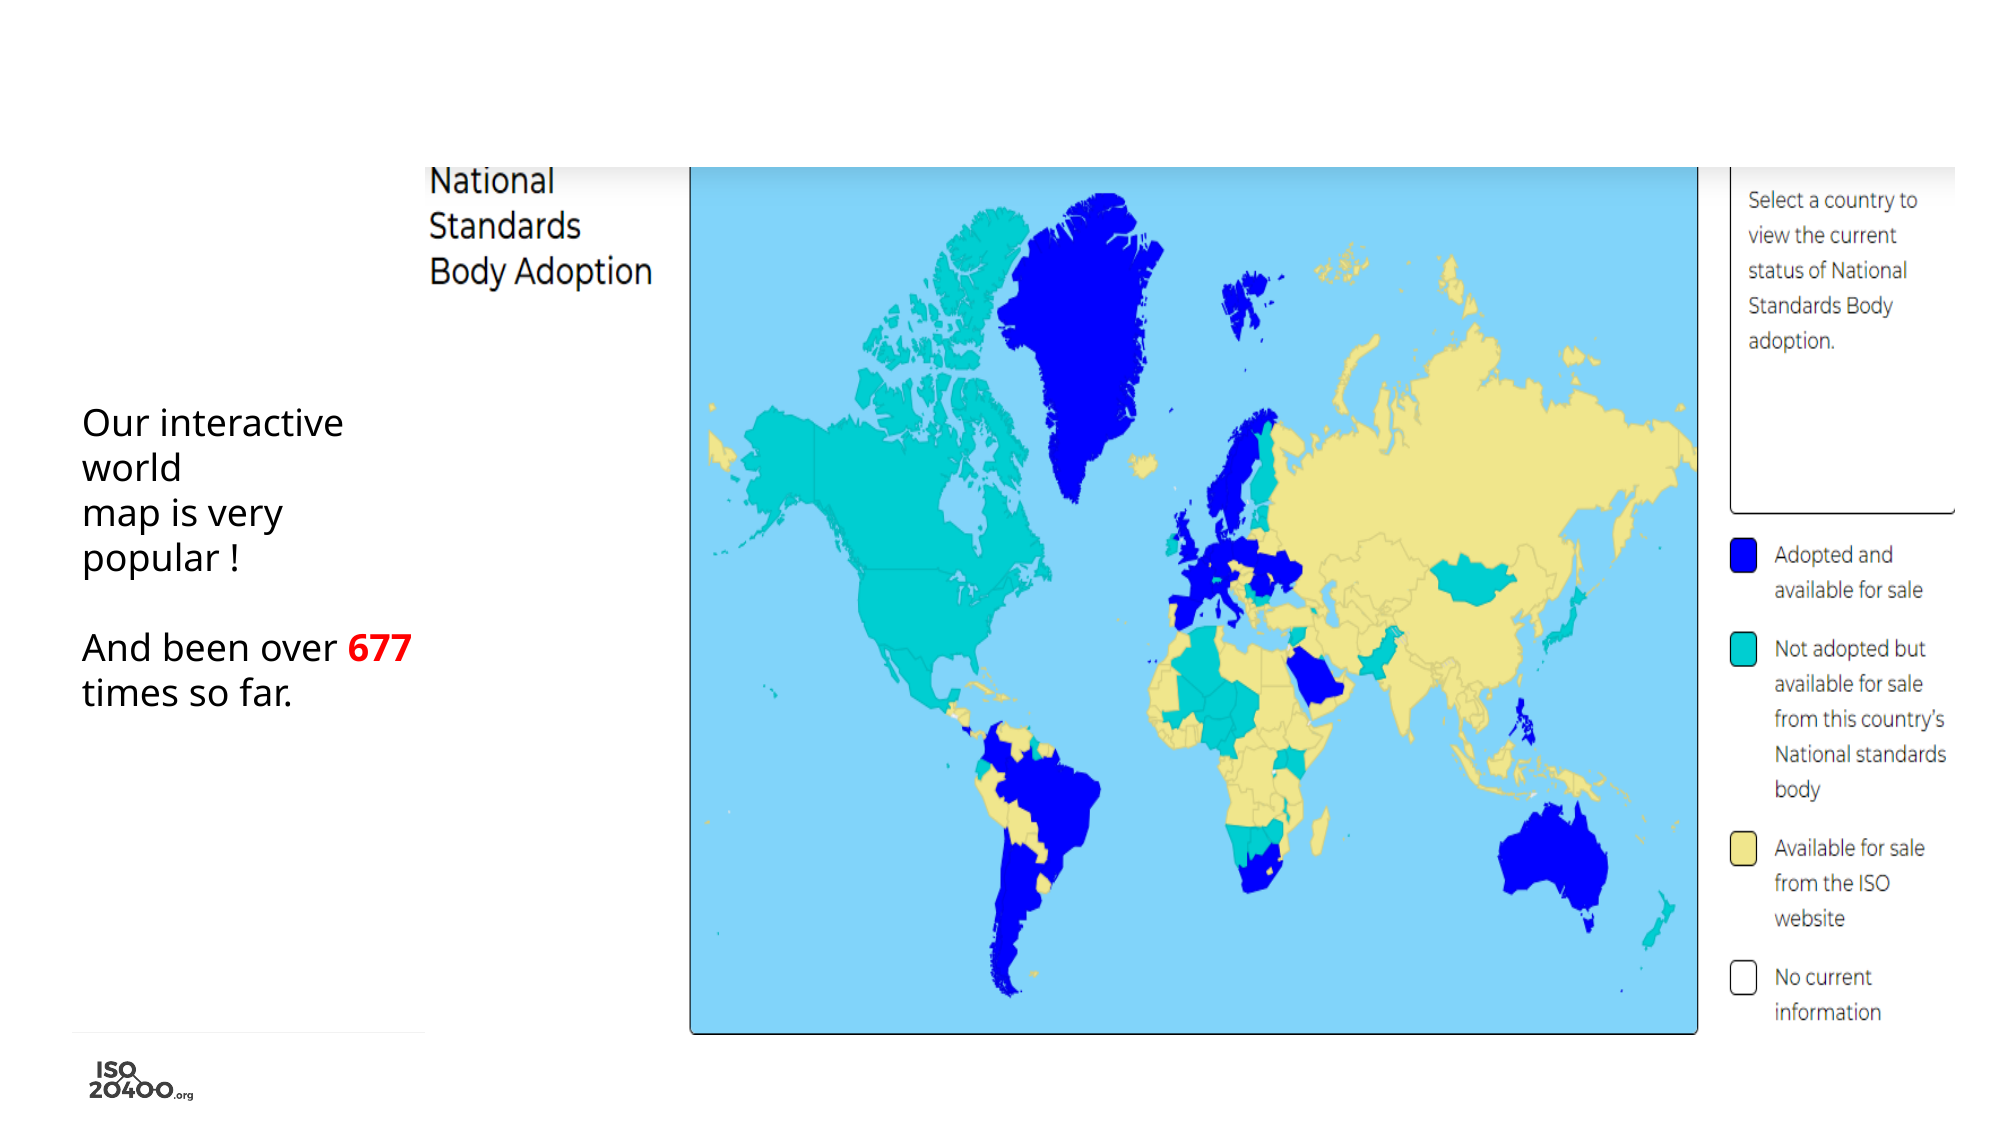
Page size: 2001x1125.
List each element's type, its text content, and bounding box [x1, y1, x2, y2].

picture [424, 167, 1955, 1035]
text_box Our interactive world map is very popular ! And been over 677 times so far. [67, 257, 424, 722]
picture [89, 1061, 193, 1101]
